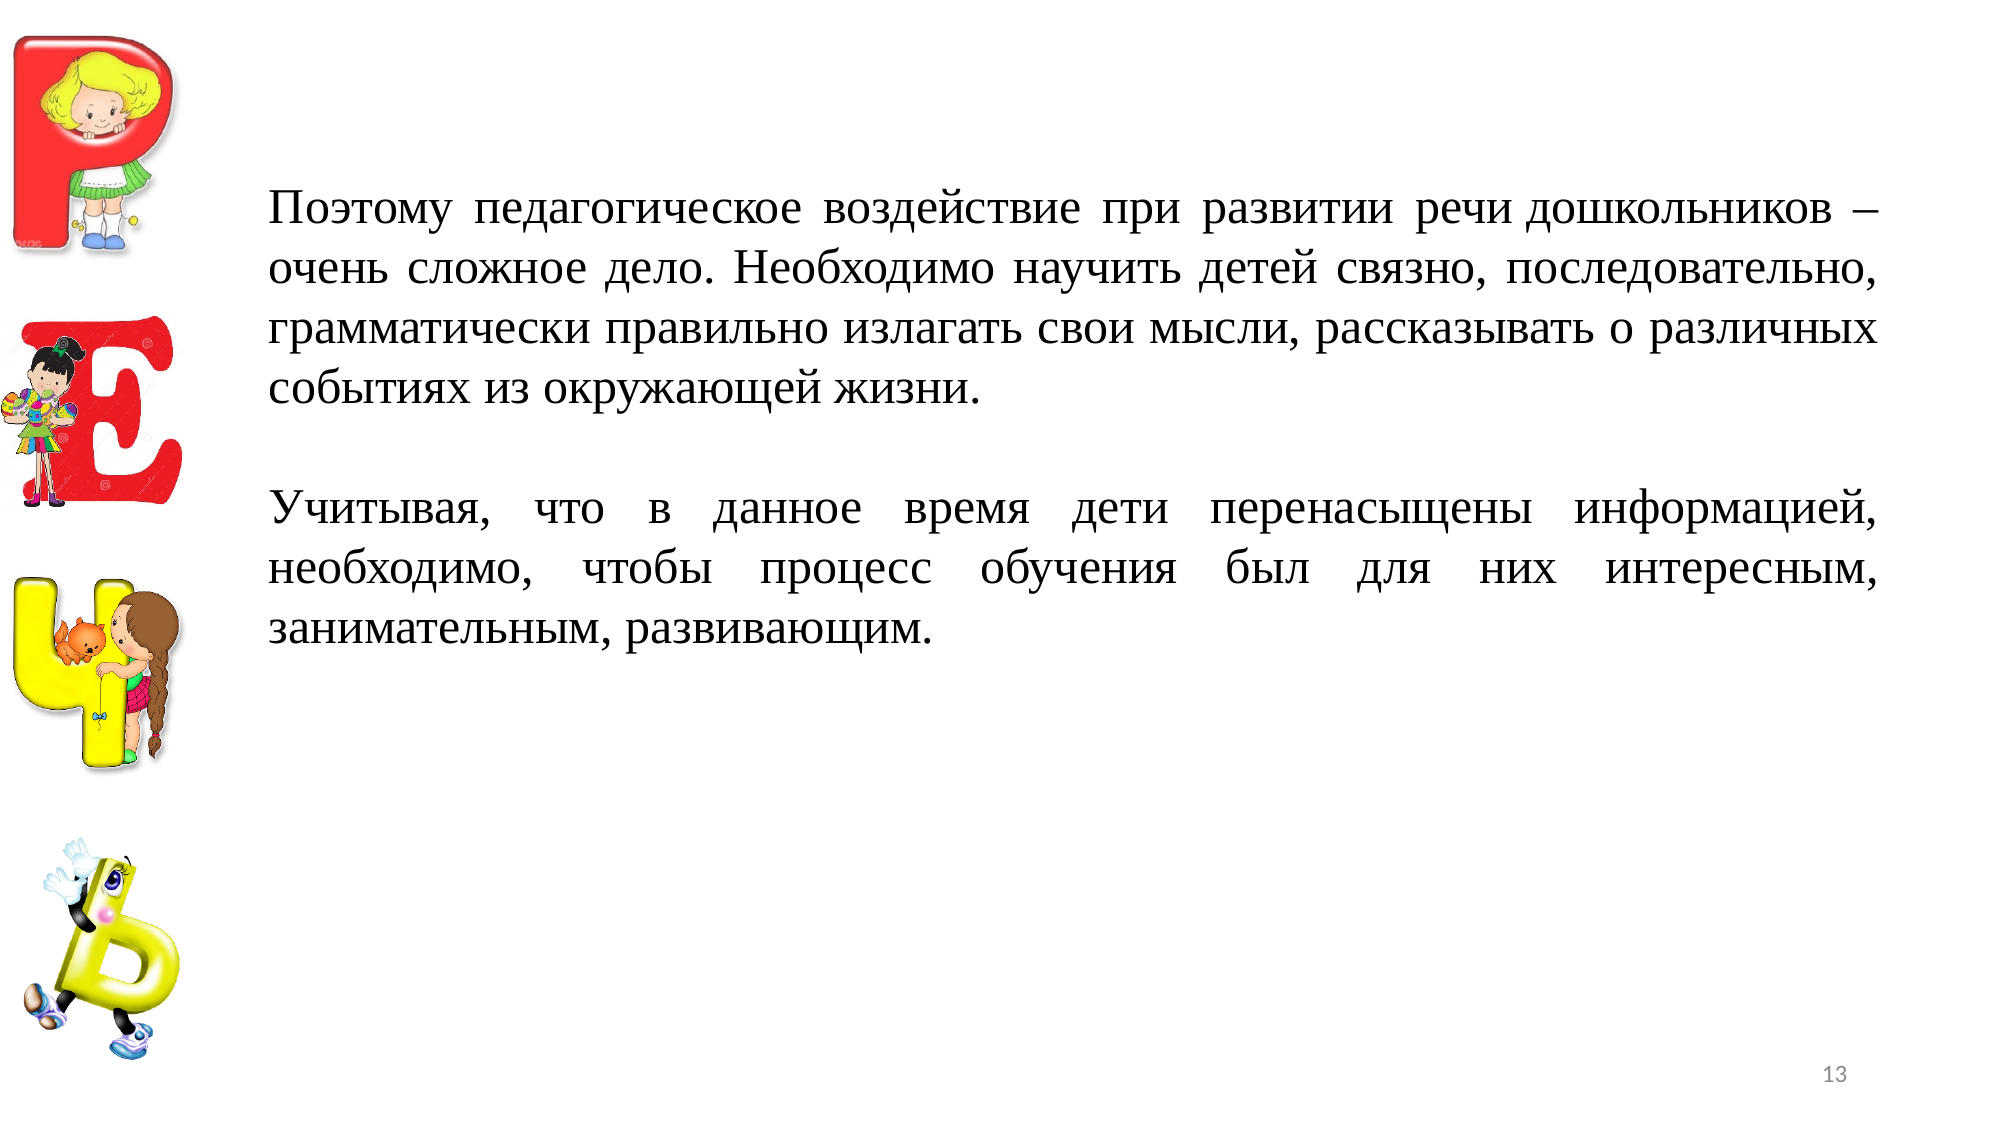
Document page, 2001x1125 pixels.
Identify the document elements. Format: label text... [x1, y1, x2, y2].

slide_number 13 [1412, 1042, 1863, 1103]
text_box Поэтому педагогическое воздействие при развитии речи дошкольников – очень сложное дело. Необходимо научить детей связно, последовательно, грамматически правильно излагать свои мысли, рассказывать о различных событиях из окружающей жизни. Учитывая, что в данное время дети перенасыщены информацией, необходимо, чтобы процесс обучения был для них интересным, занимательным, развивающим. [254, 166, 1894, 721]
picture [0, 316, 182, 507]
picture [0, 561, 190, 778]
picture [0, 18, 182, 262]
picture [0, 832, 190, 1065]
